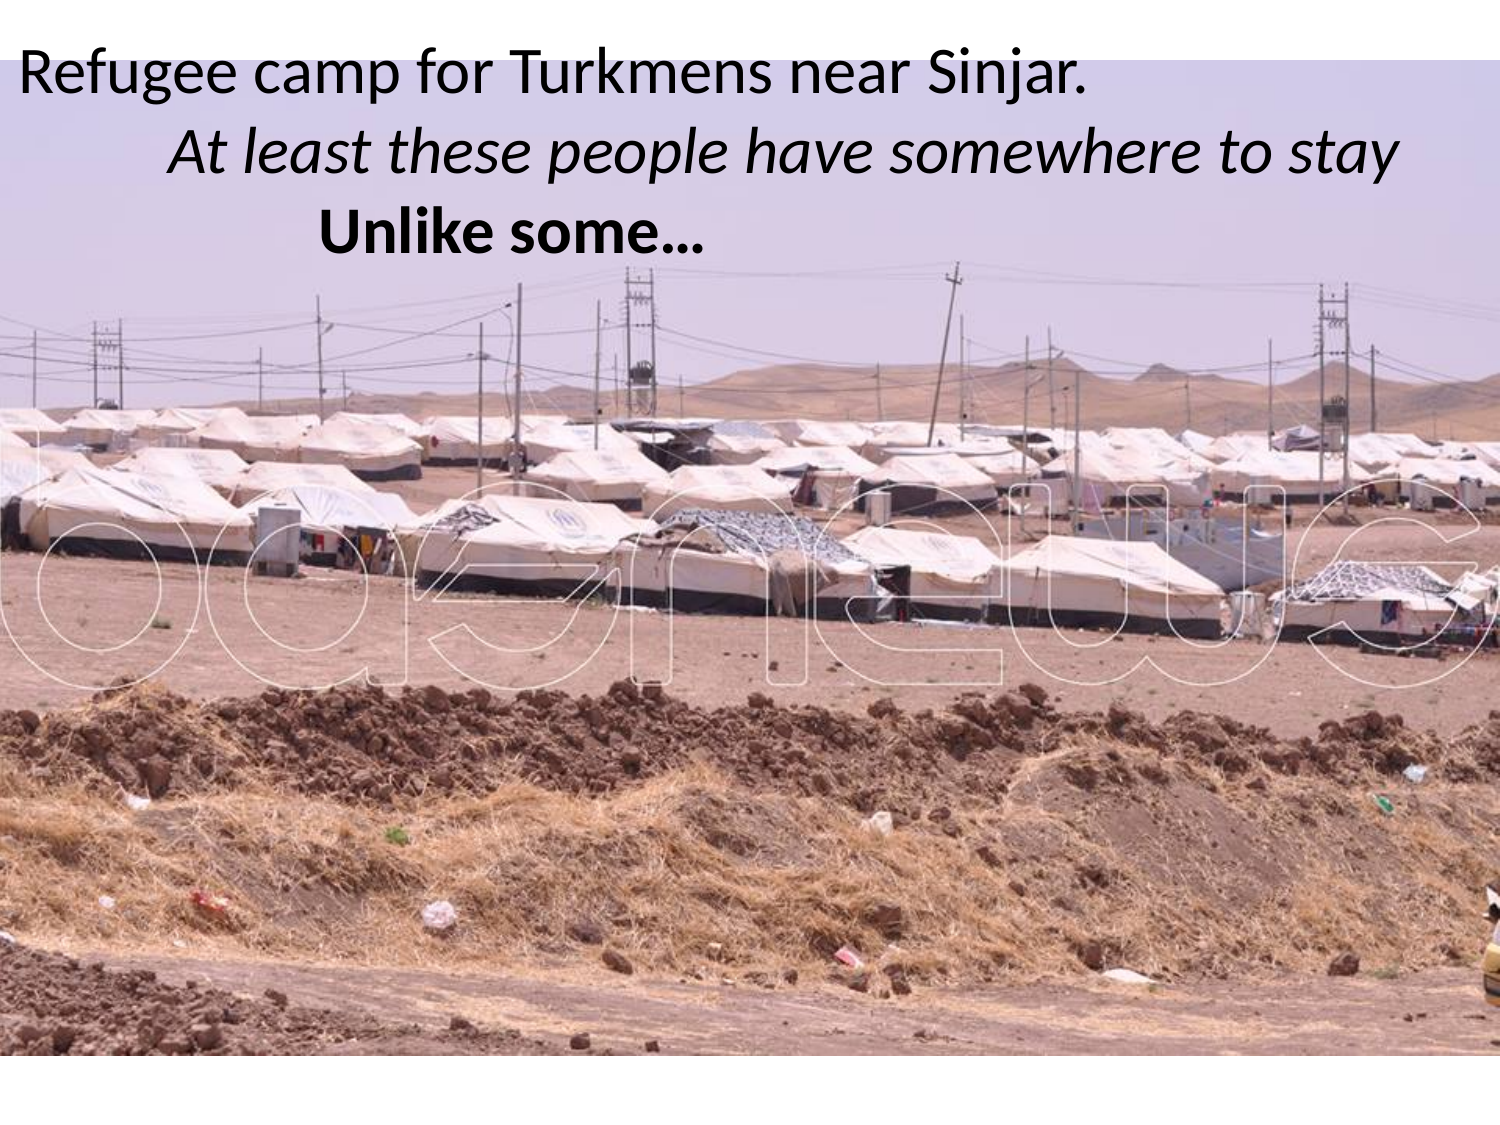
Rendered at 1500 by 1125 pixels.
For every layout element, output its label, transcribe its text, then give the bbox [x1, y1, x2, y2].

picture [0, 59, 1500, 1056]
text_box Refugee camp for Turkmens near Sinjar. At least these people have somewhere to stay Unlike some… [4, 19, 1500, 59]
